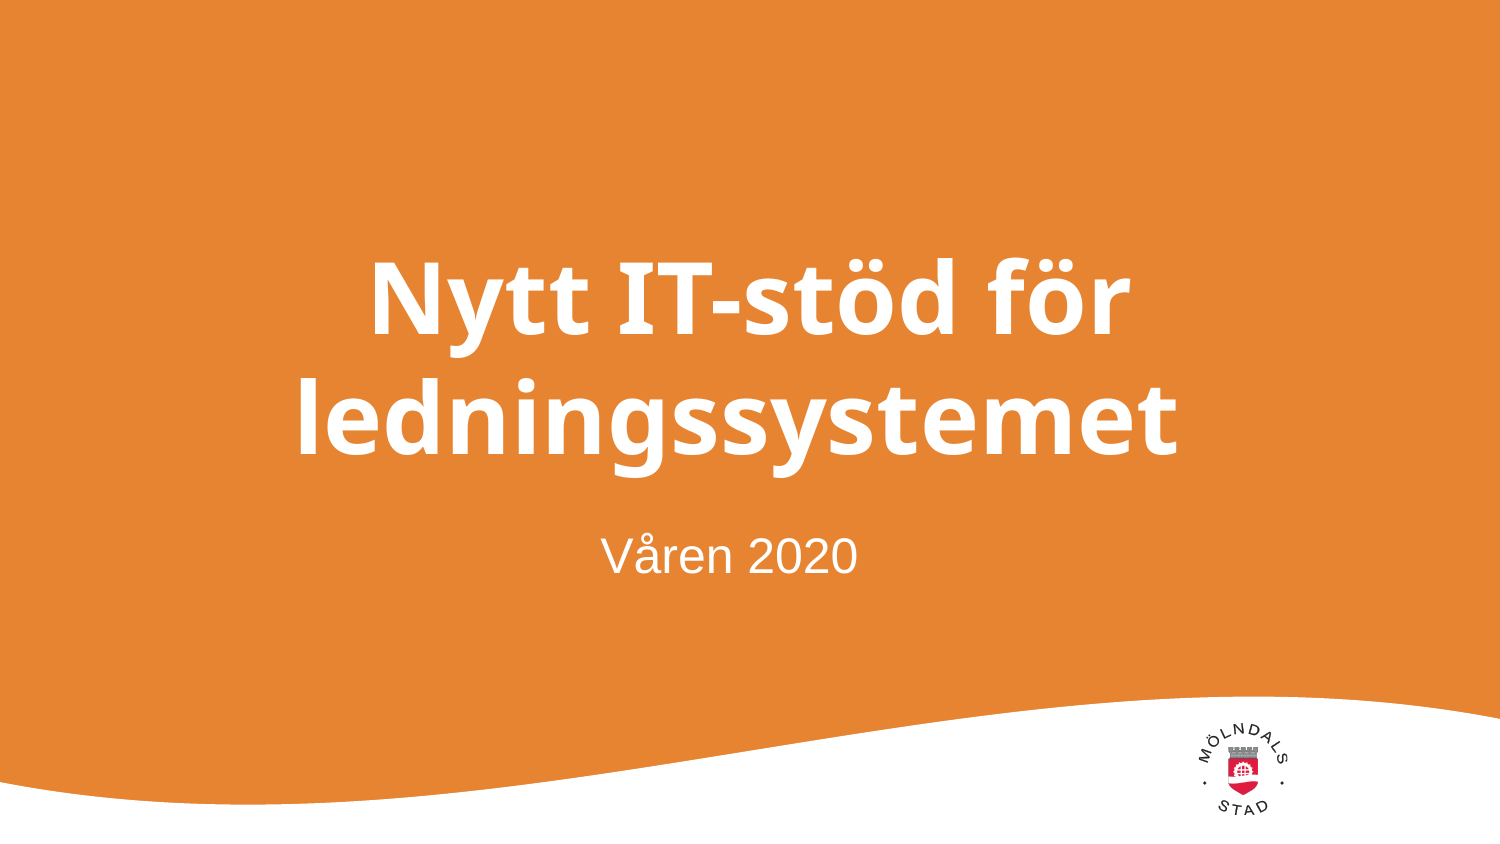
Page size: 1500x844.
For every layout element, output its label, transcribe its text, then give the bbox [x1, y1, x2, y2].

text_box Våren 2020 [502, 516, 957, 591]
title Nytt IT-stöd för ledningssystemet [150, 192, 1350, 517]
